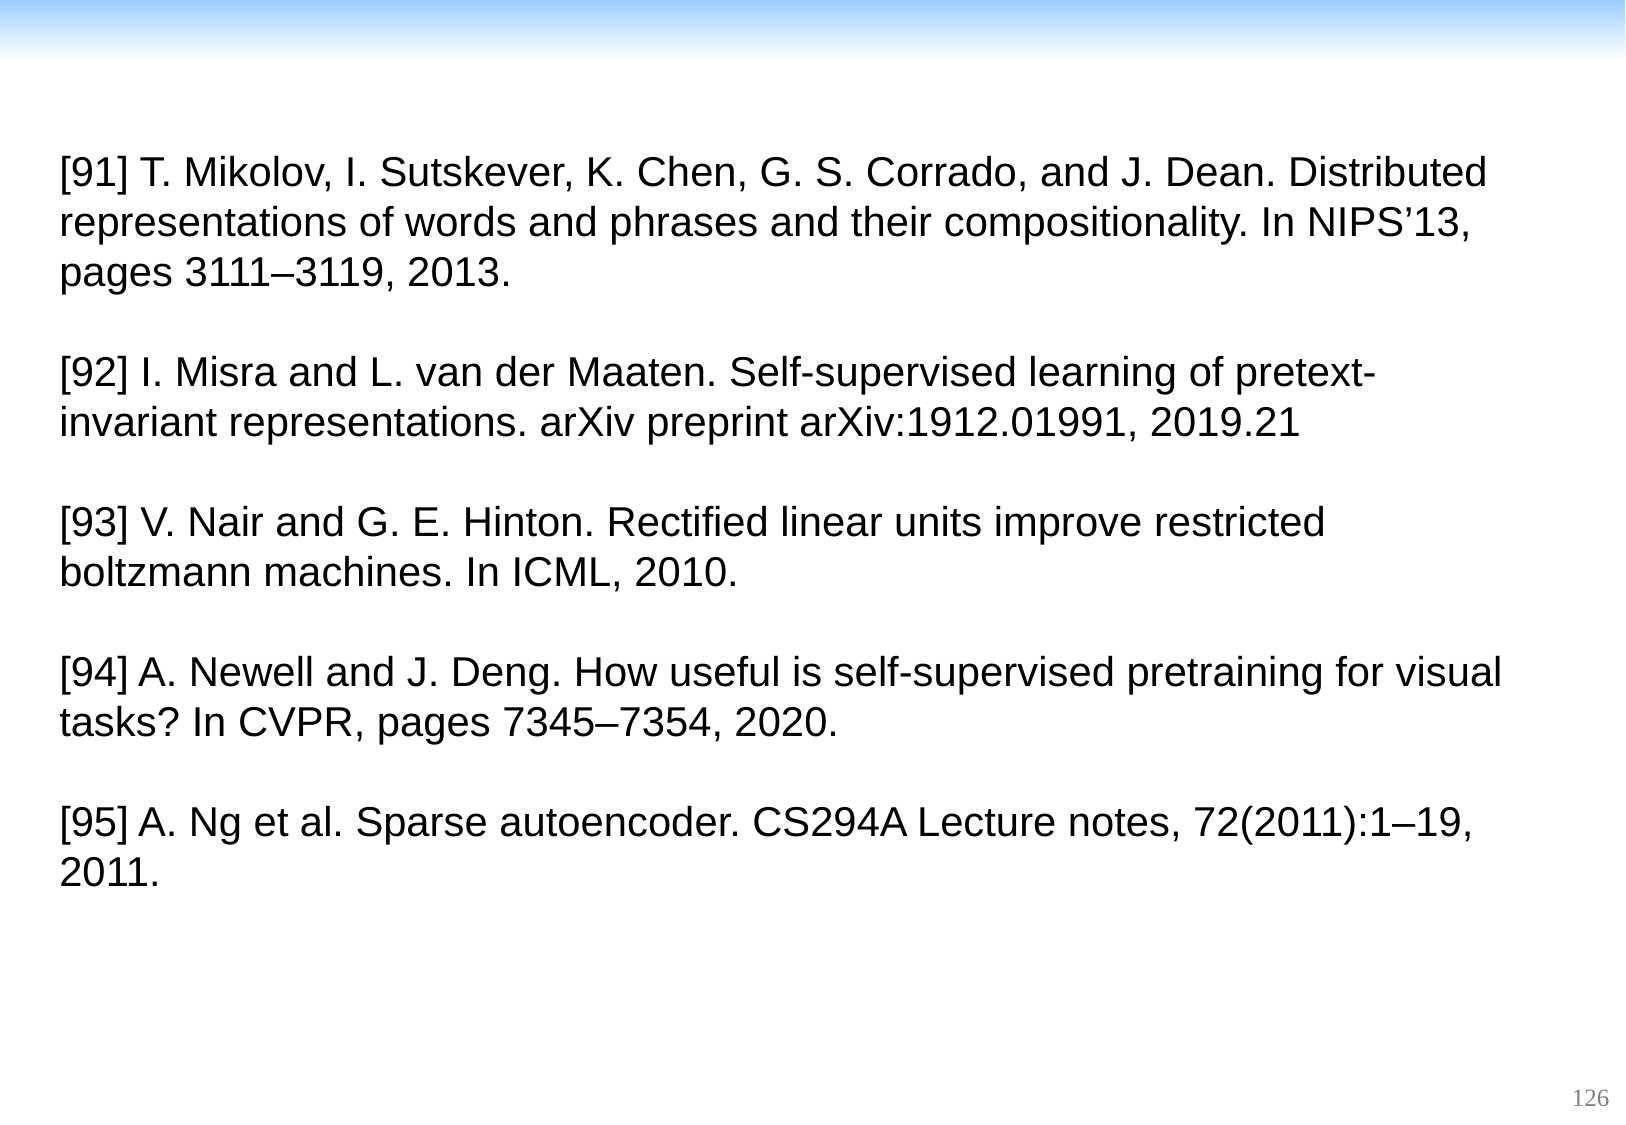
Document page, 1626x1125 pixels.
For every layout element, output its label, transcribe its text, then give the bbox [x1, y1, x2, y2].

text_box [91] T. Mikolov, I. Sutskever, K. Chen, G. S. Corrado, and J. Dean. Distributed representations of words and phrases and their compositionality. In NIPS’13, pages 3111–3119, 2013. [92] I. Misra and L. van der Maaten. Self-supervised learning of pretext-invariant representations. arXiv preprint arXiv:1912.01991, 2019.21 [93] V. Nair and G. E. Hinton. Rectified linear units improve restricted boltzmann machines. In ICML, 2010. [94] A. Newell and J. Deng. How useful is self-supervised pretraining for visual tasks? In CVPR, pages 7345–7354, 2020. [95] A. Ng et al. Sparse autoencoder. CS294A Lecture notes, 72(2011):1–19, 2011. [44, 137, 1534, 903]
